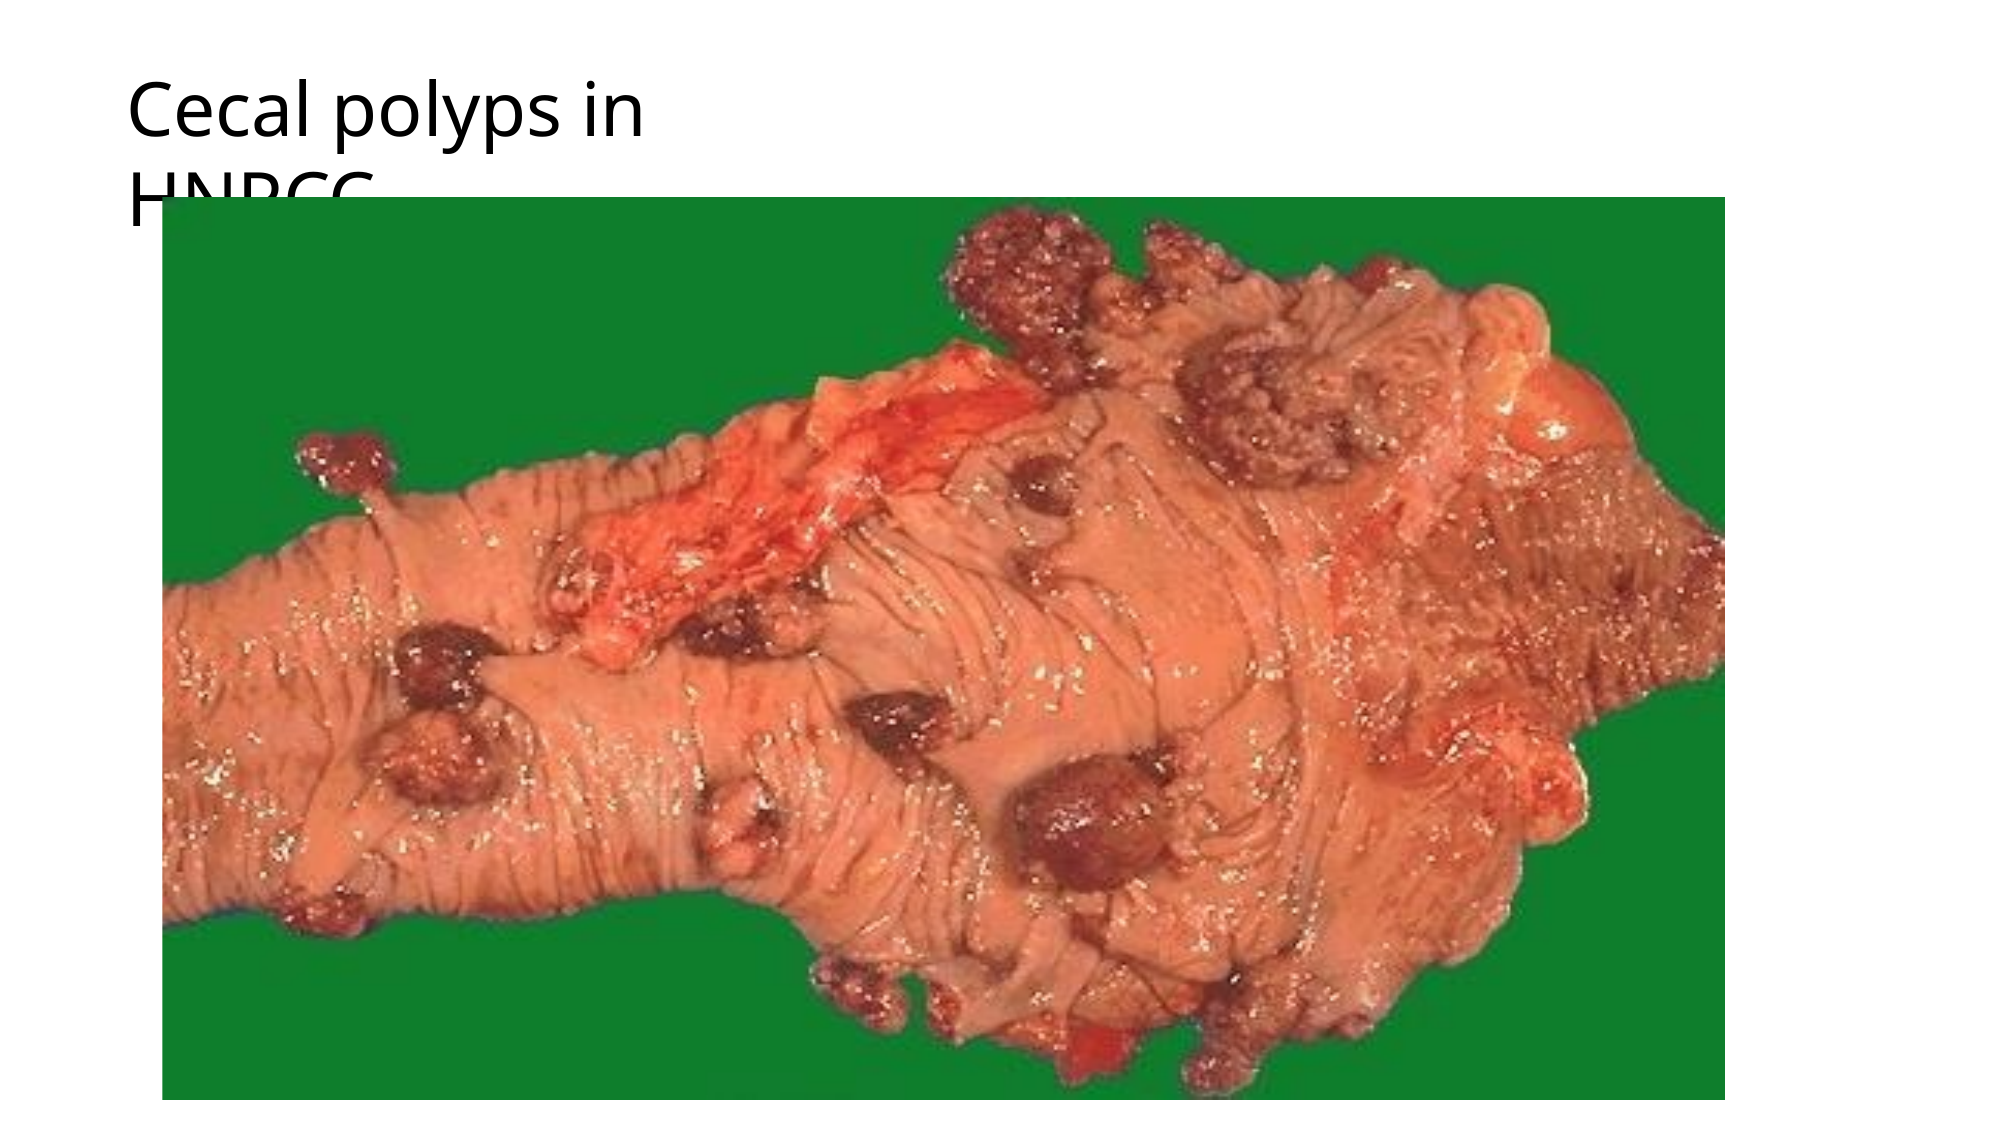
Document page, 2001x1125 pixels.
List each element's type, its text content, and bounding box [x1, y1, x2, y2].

text_box [162, 197, 1725, 1100]
title Cecal polyps in HNPCC. [124, 55, 912, 246]
